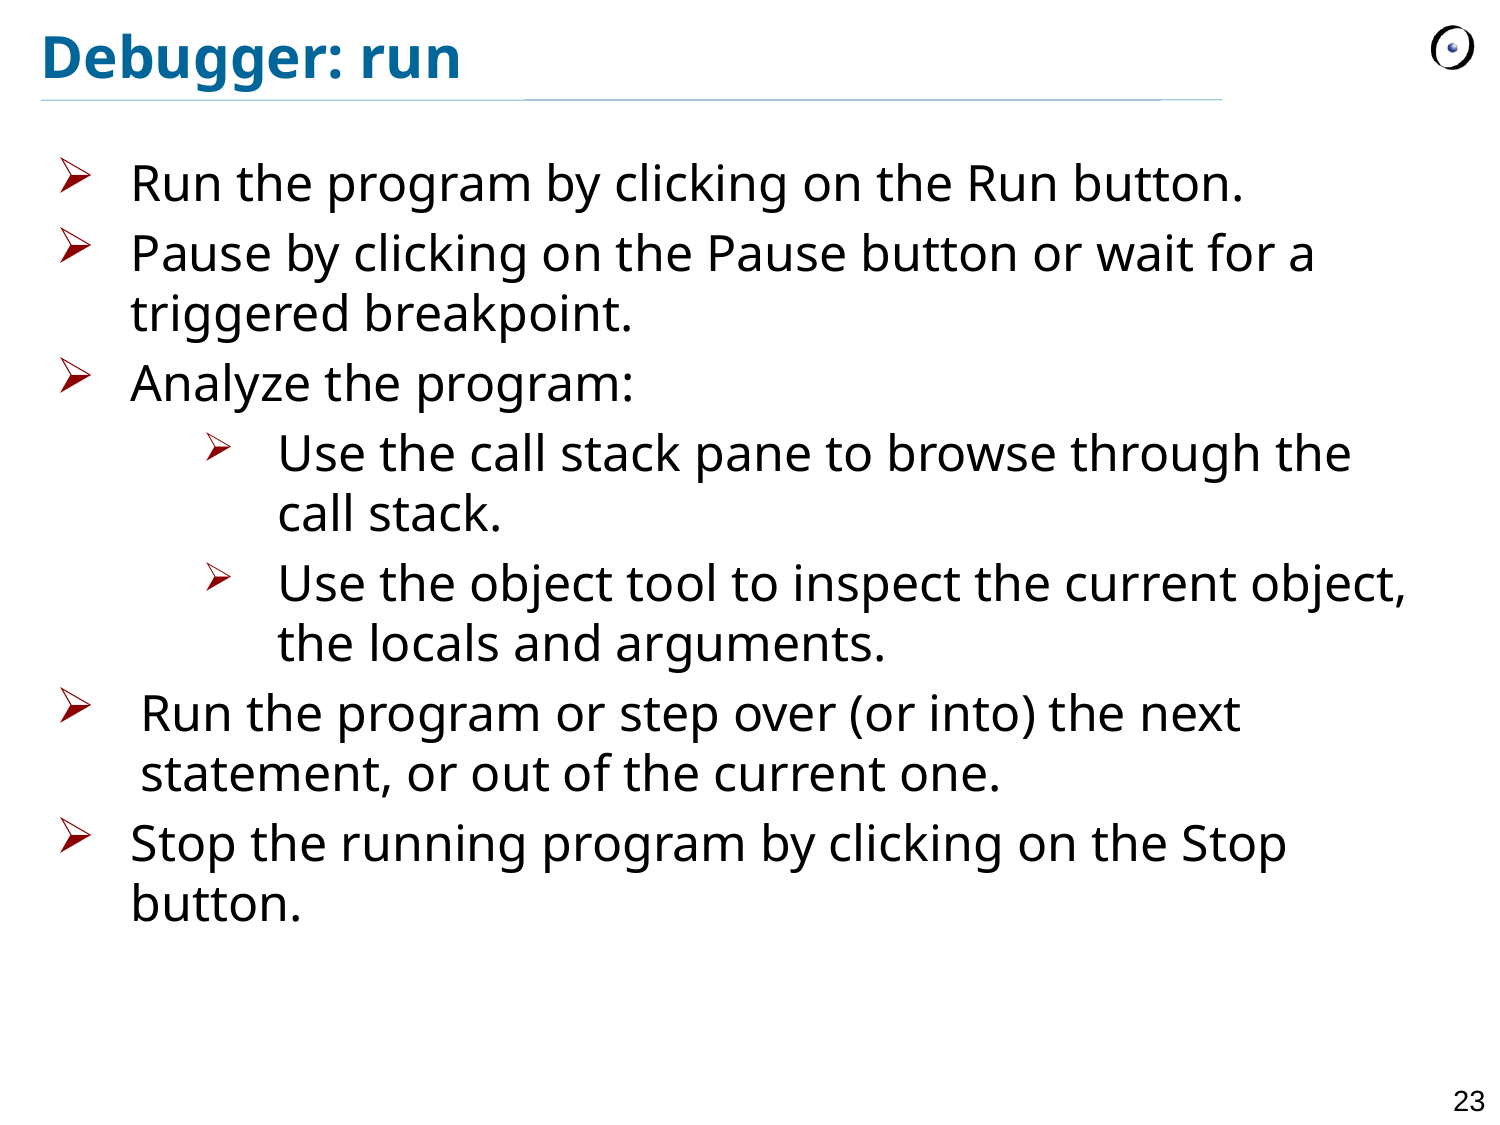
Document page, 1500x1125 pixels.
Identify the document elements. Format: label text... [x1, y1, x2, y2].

list Run the program by clicking on the Run button. Pause by clicking on the Pause button or wait for a triggered breakpoint. Analyze the program: Use the call stack pane to browse through the call stack. Use the object tool to inspect the current object, the locals and arguments. Run the program or step over (or into) the next statement, or out of the current one. Stop the running program by clicking on the Stop button. [40, 143, 1451, 1071]
title Debugger: run [40, 18, 1344, 91]
picture [1429, 20, 1476, 72]
